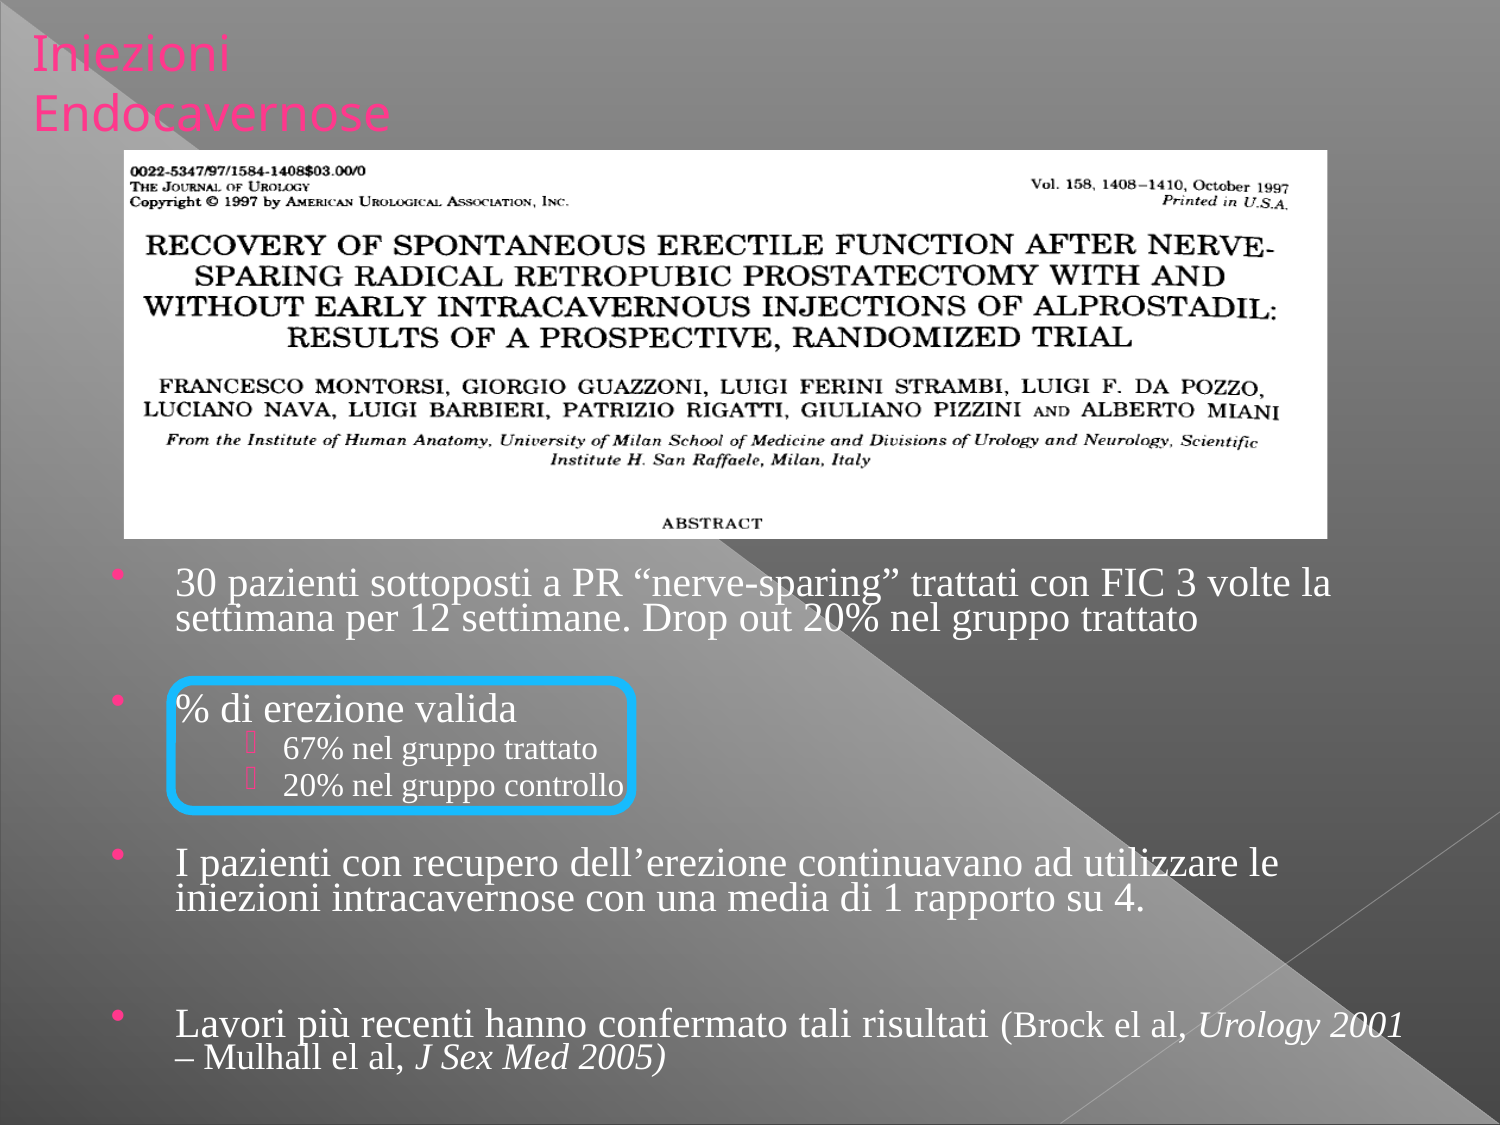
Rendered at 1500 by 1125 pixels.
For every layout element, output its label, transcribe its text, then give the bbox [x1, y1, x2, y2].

text_box [171, 680, 632, 811]
text_box Iniezioni Endocavernose [17, 13, 597, 150]
text_box 30 pazienti sottoposti a PR “nerve-sparing” trattati con FIC 3 volte la settimana per 12 settimane. Drop out 20% nel gruppo trattato % di erezione valida 67% nel gruppo trattato 20% nel gruppo controllo I pazienti con recupero dell’erezione continuavano ad utilizzare le iniezioni intracavernose con una media di 1 rapporto su 4. Lavori più recenti hanno confermato tali risultati (Brock el al, Urology 2001 – Mulhall el al, J Sex Med 2005) [87, 561, 1425, 1091]
picture [123, 150, 1328, 539]
